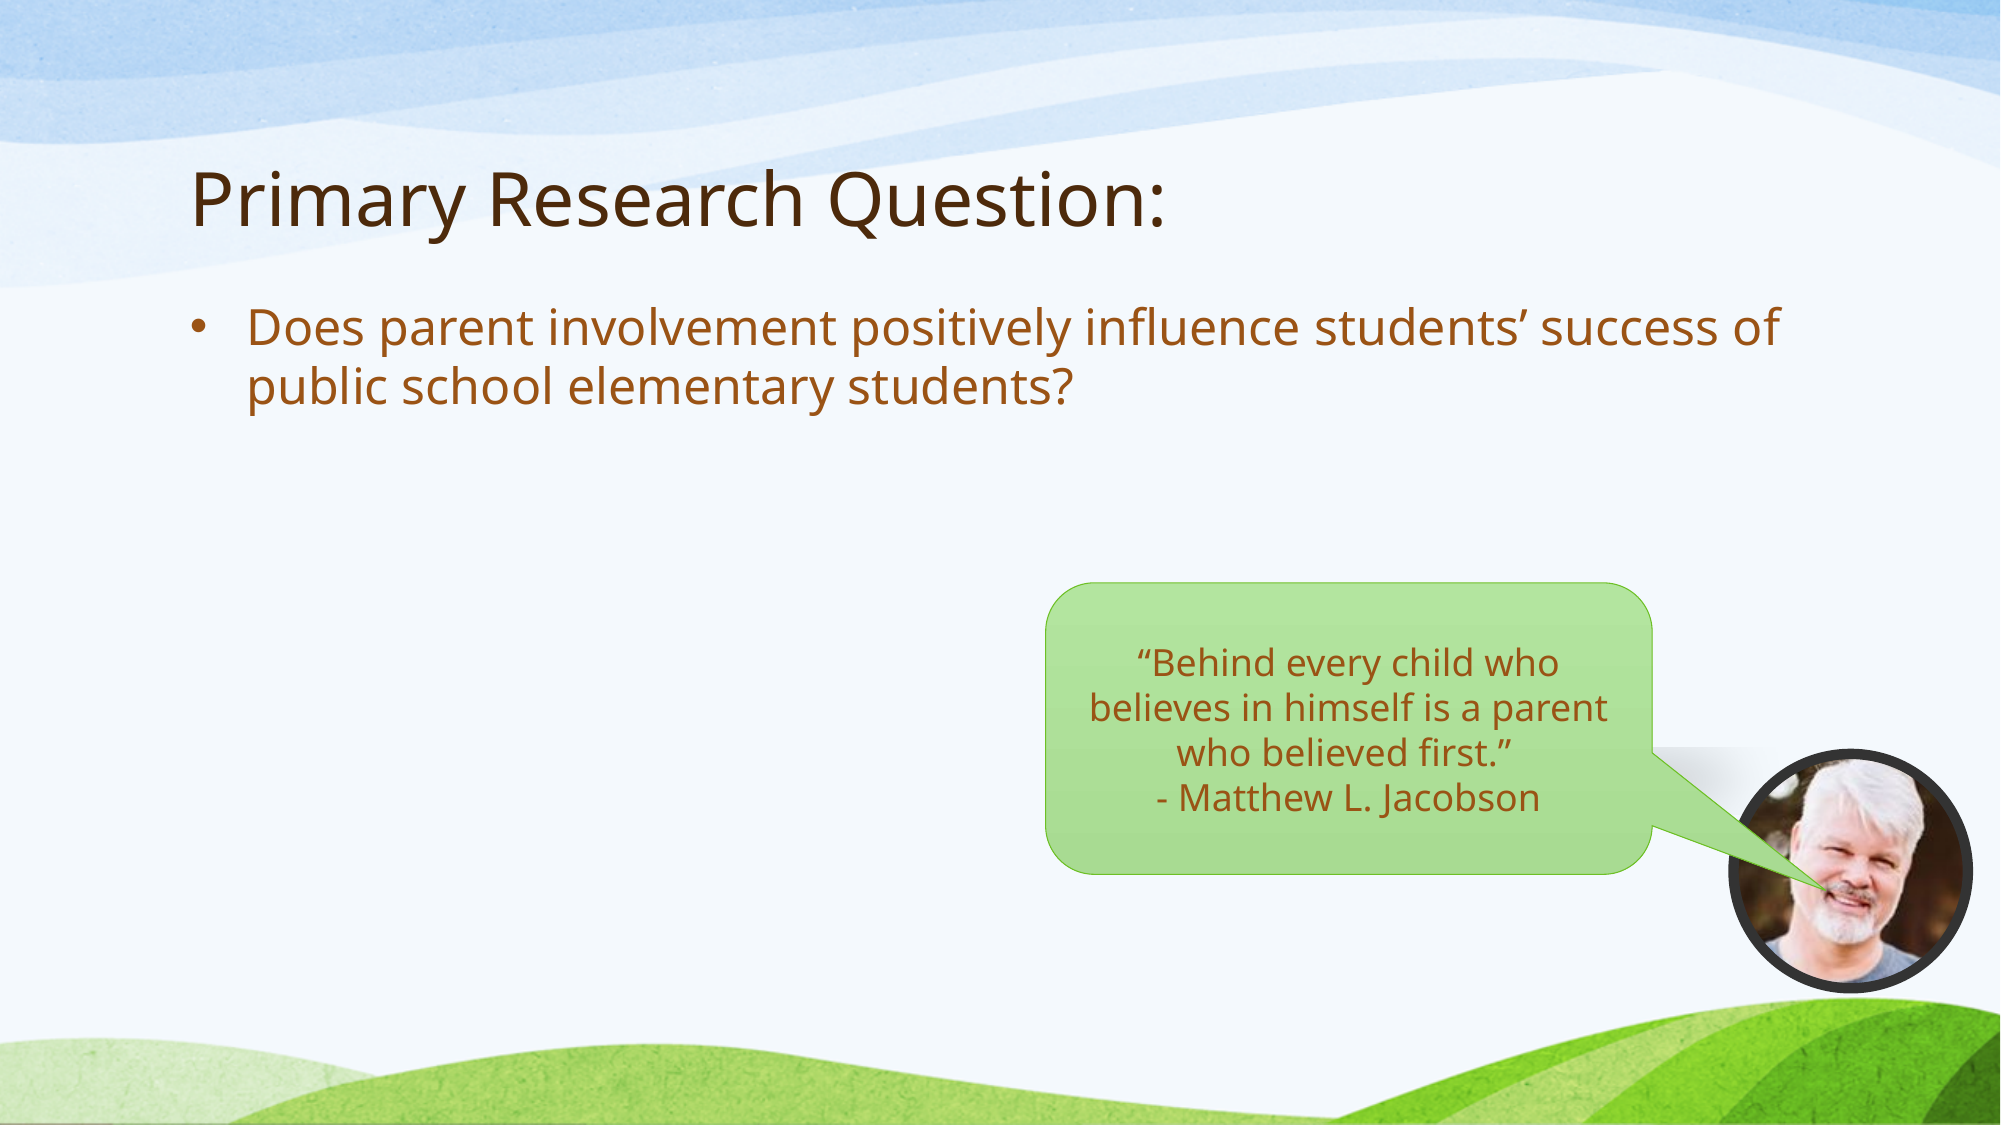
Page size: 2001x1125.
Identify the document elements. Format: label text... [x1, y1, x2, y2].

title Primary Research Question: [174, 50, 1825, 250]
text_box “Behind every child who believes in himself is a parent who believed first.” - Matthew L. Jacobson [1045, 582, 1733, 875]
picture [0, 0, 2001, 1125]
list Does parent involvement positively influence students’ success of public school elementary students? [174, 287, 1825, 982]
